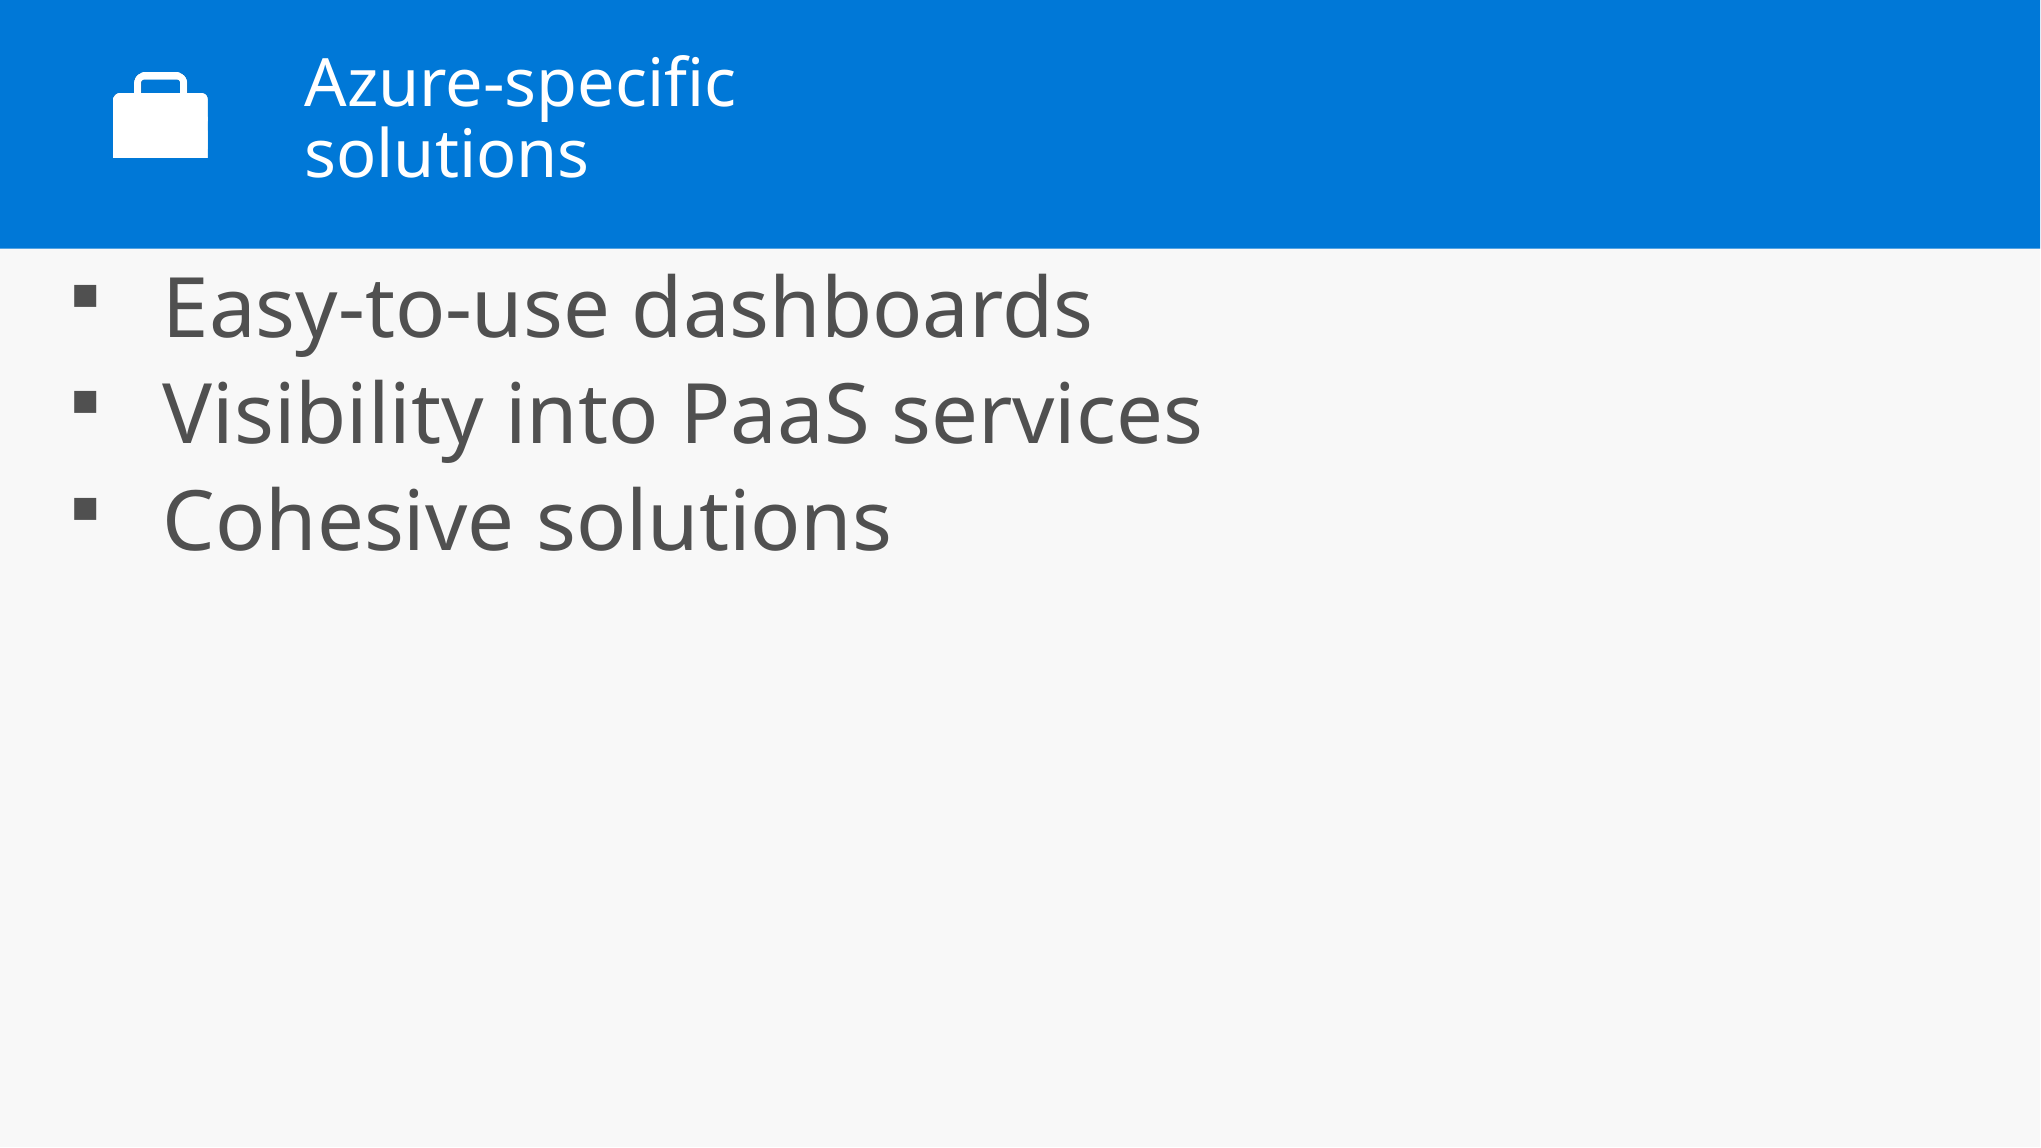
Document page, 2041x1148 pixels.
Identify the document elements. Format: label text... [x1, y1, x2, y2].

list Easy-to-use dashboards Visibility into PaaS services Cohesive solutions [45, 250, 1996, 594]
text_box [0, 0, 2041, 249]
picture [113, 72, 208, 158]
text_box Azure-specific solutions [289, 41, 1030, 200]
